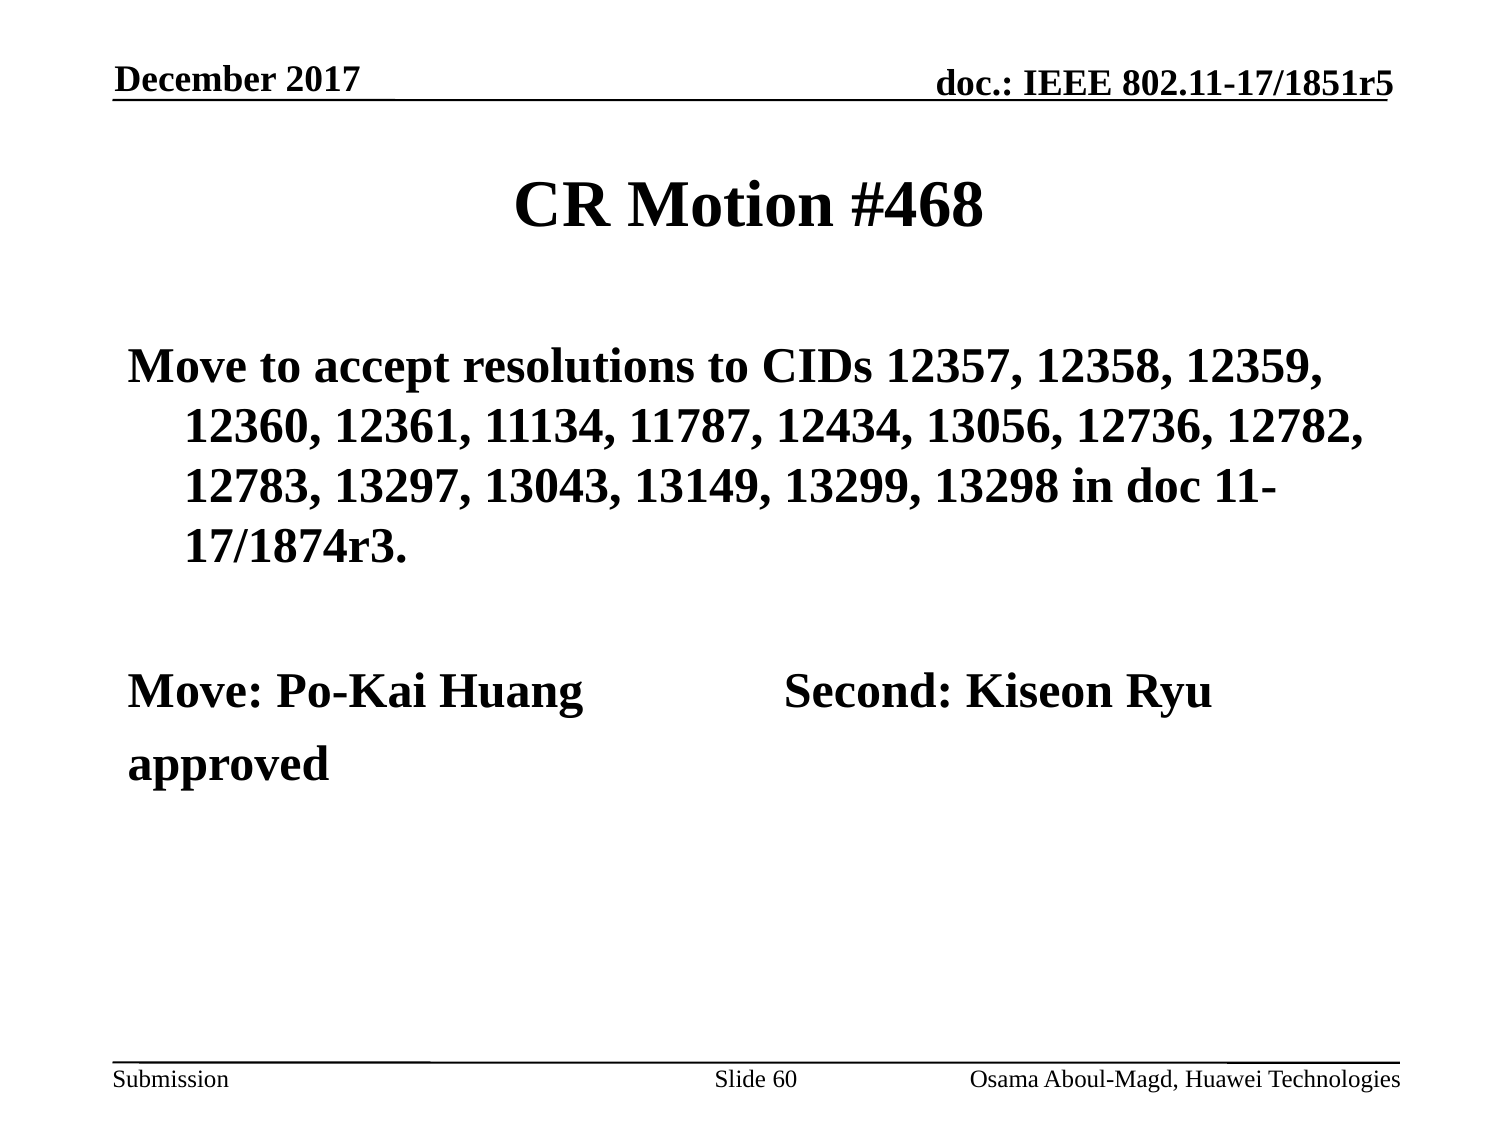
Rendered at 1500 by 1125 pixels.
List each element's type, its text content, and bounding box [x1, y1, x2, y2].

footer Osama Aboul-Magd, Huawei Technologies [878, 1061, 1402, 1093]
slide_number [114, 54, 423, 100]
slide_number Slide 60 [712, 1061, 800, 1123]
title CR Motion #468 [112, 112, 1388, 288]
list Move to accept resolutions to CIDs 12357, 12358, 12359, 12360, 12361, 11134, 11787, 12434, 13056, 12736, 12782, 12783, 13297, 13043, 13149, 13299, 13298 in doc 11-17/1874r3. Move: Po-Kai Huang Second: Kiseon Ryu approved [112, 324, 1388, 1000]
